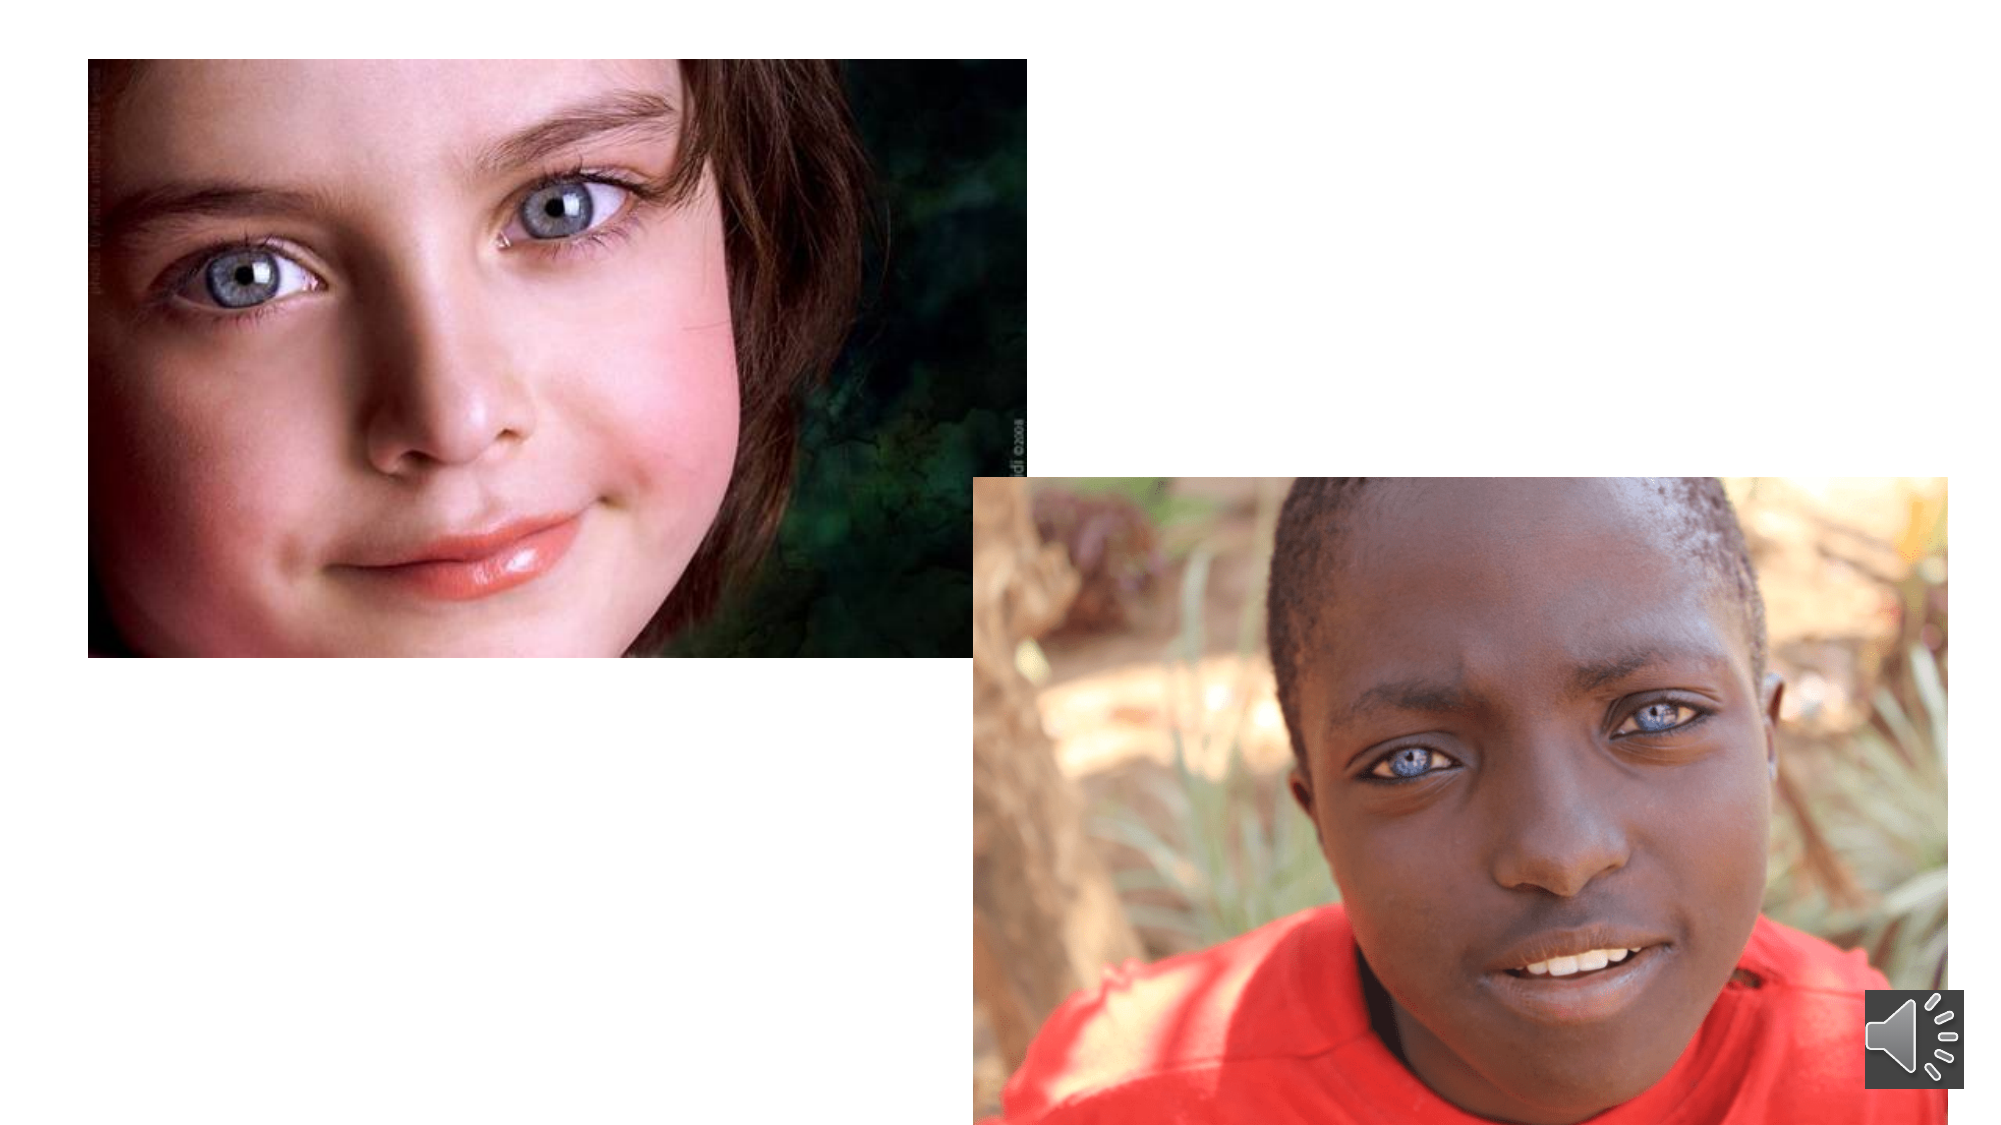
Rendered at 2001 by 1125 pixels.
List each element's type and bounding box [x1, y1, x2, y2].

picture [88, 59, 1965, 1125]
